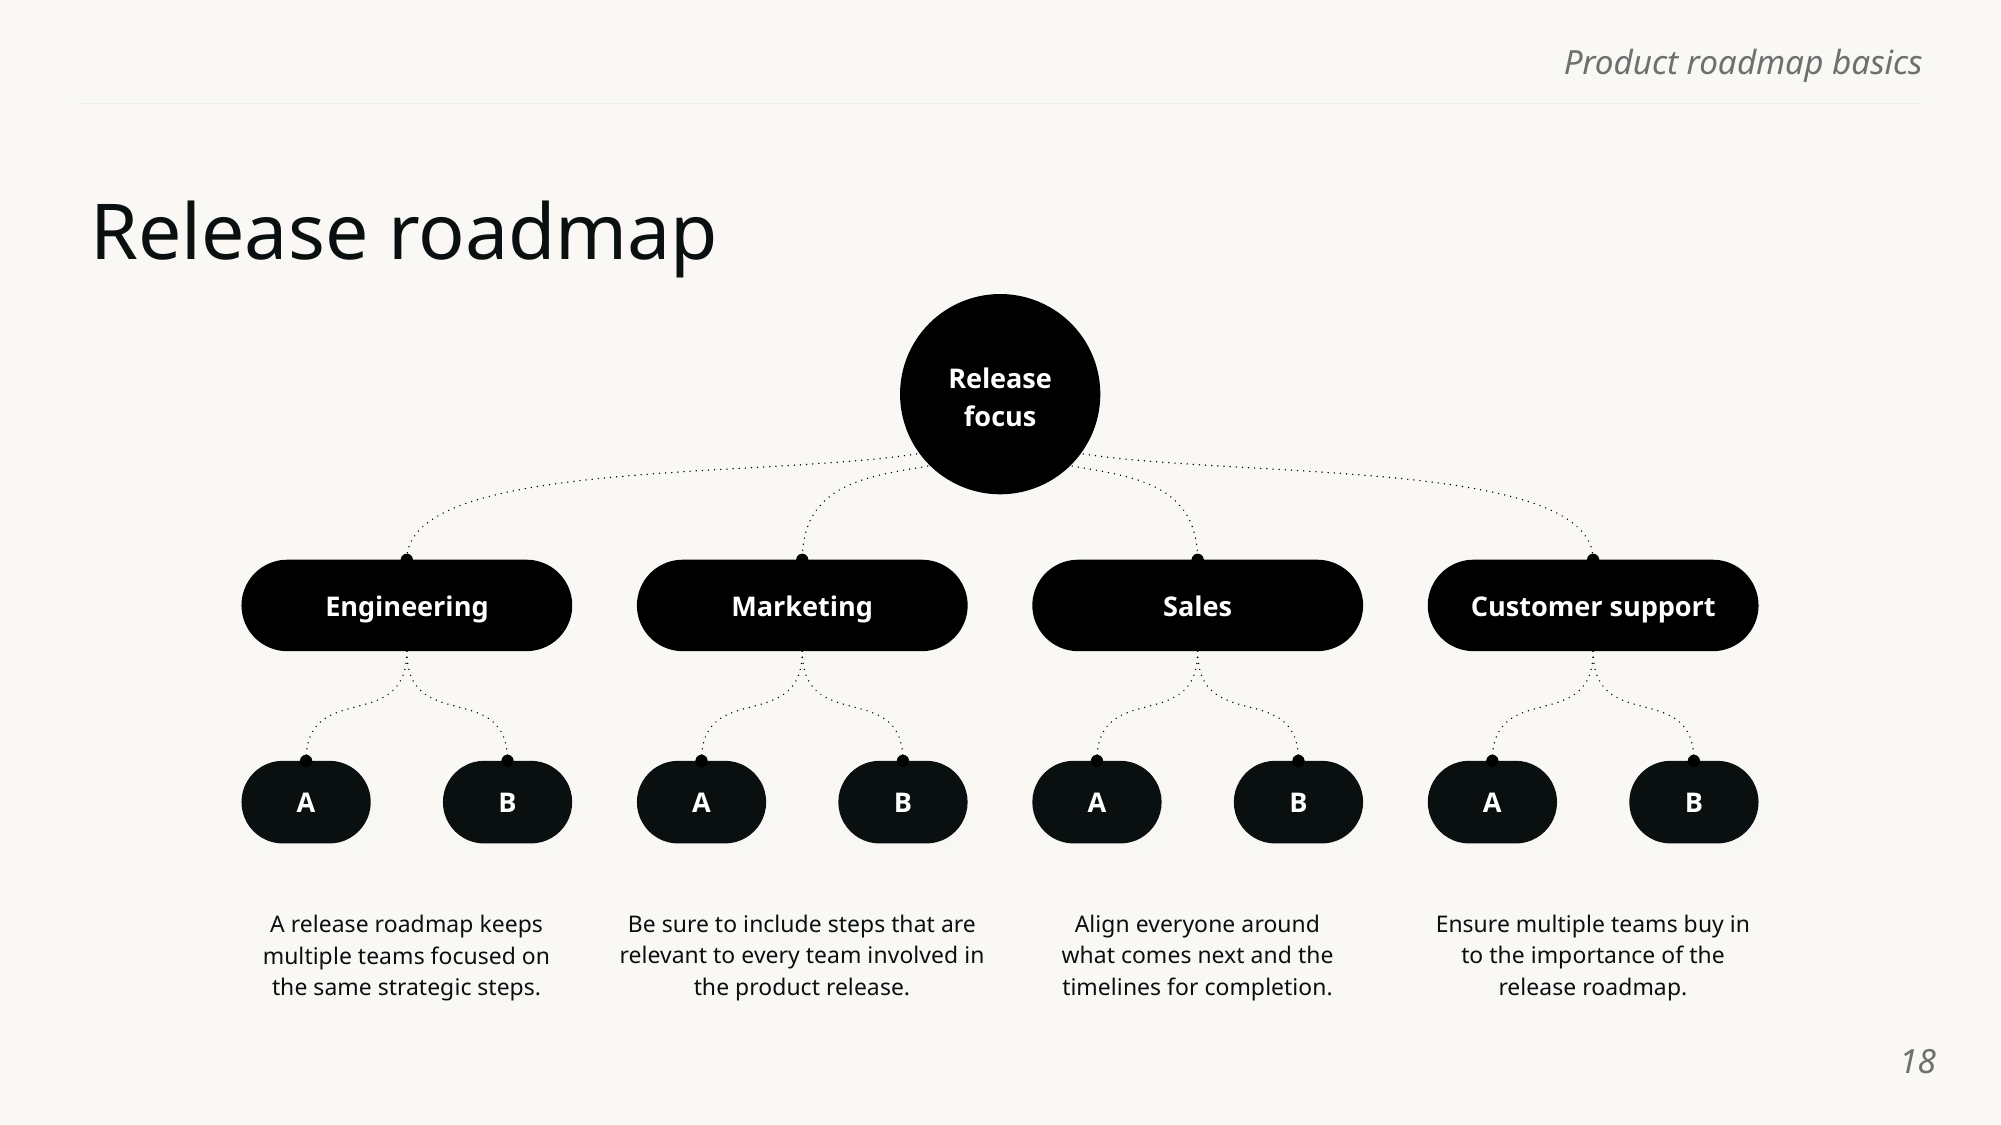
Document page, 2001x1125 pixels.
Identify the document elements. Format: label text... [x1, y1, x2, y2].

text_box Ensure multiple teams buy in to the importance of the release roadmap. [1416, 897, 1770, 1008]
title Release roadmap [90, 182, 1936, 284]
text_box A [636, 770, 767, 844]
text_box B [1233, 770, 1364, 844]
text_box B [838, 770, 968, 844]
text_box Engineering [241, 559, 573, 652]
text_box Be sure to include steps that are relevant to every team involved in the product release. [593, 897, 1011, 1008]
text_box Marketing [636, 569, 968, 649]
text_box B [442, 770, 573, 844]
text_box Customer support [1427, 559, 1759, 652]
text_box Release focus [900, 294, 1101, 411]
slide_number ‹#› [1815, 1019, 1936, 1106]
text_box A [1032, 770, 1162, 844]
text_box Align everyone around what comes next and the timelines for completion. [1035, 897, 1361, 1008]
text_box Sales [1032, 569, 1364, 649]
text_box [999, 413, 1594, 560]
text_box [406, 413, 800, 560]
text_box B [1629, 760, 1759, 844]
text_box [305, 650, 1695, 762]
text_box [801, 413, 996, 560]
text_box A [241, 760, 371, 844]
text_box A [1427, 770, 1558, 844]
text_box A release roadmap keeps multiple teams focused on the same strategic steps. [230, 898, 584, 1008]
